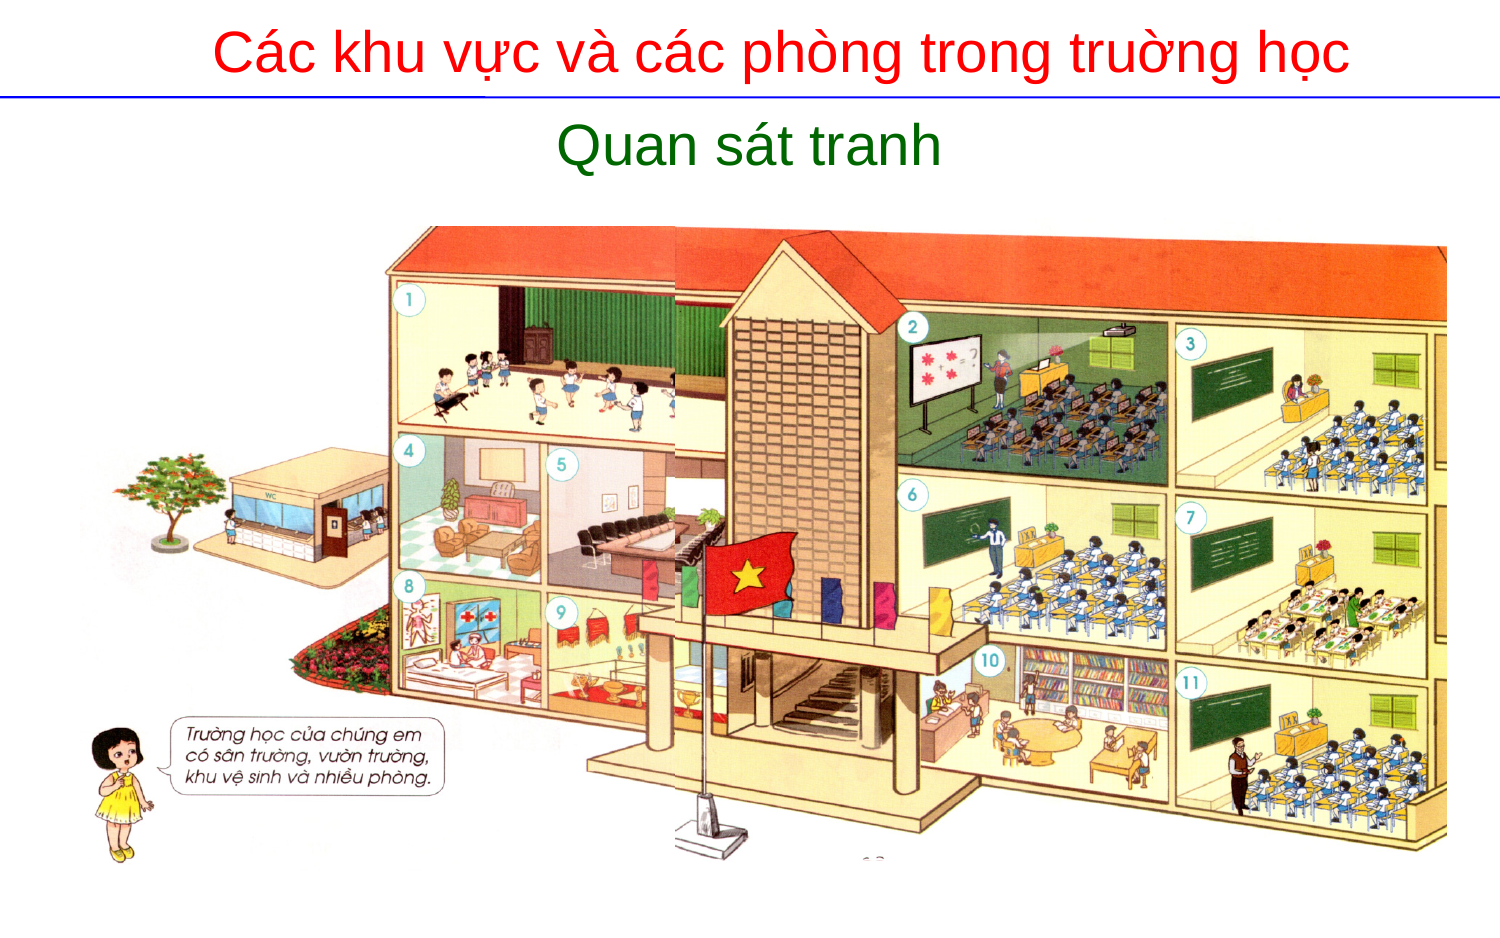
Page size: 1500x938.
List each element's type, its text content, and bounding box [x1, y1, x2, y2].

text_box Các khu vực và các phòng trong truờng học [198, 7, 1368, 92]
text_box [80, 218, 1448, 872]
text_box Quan sát tranh [541, 99, 959, 185]
